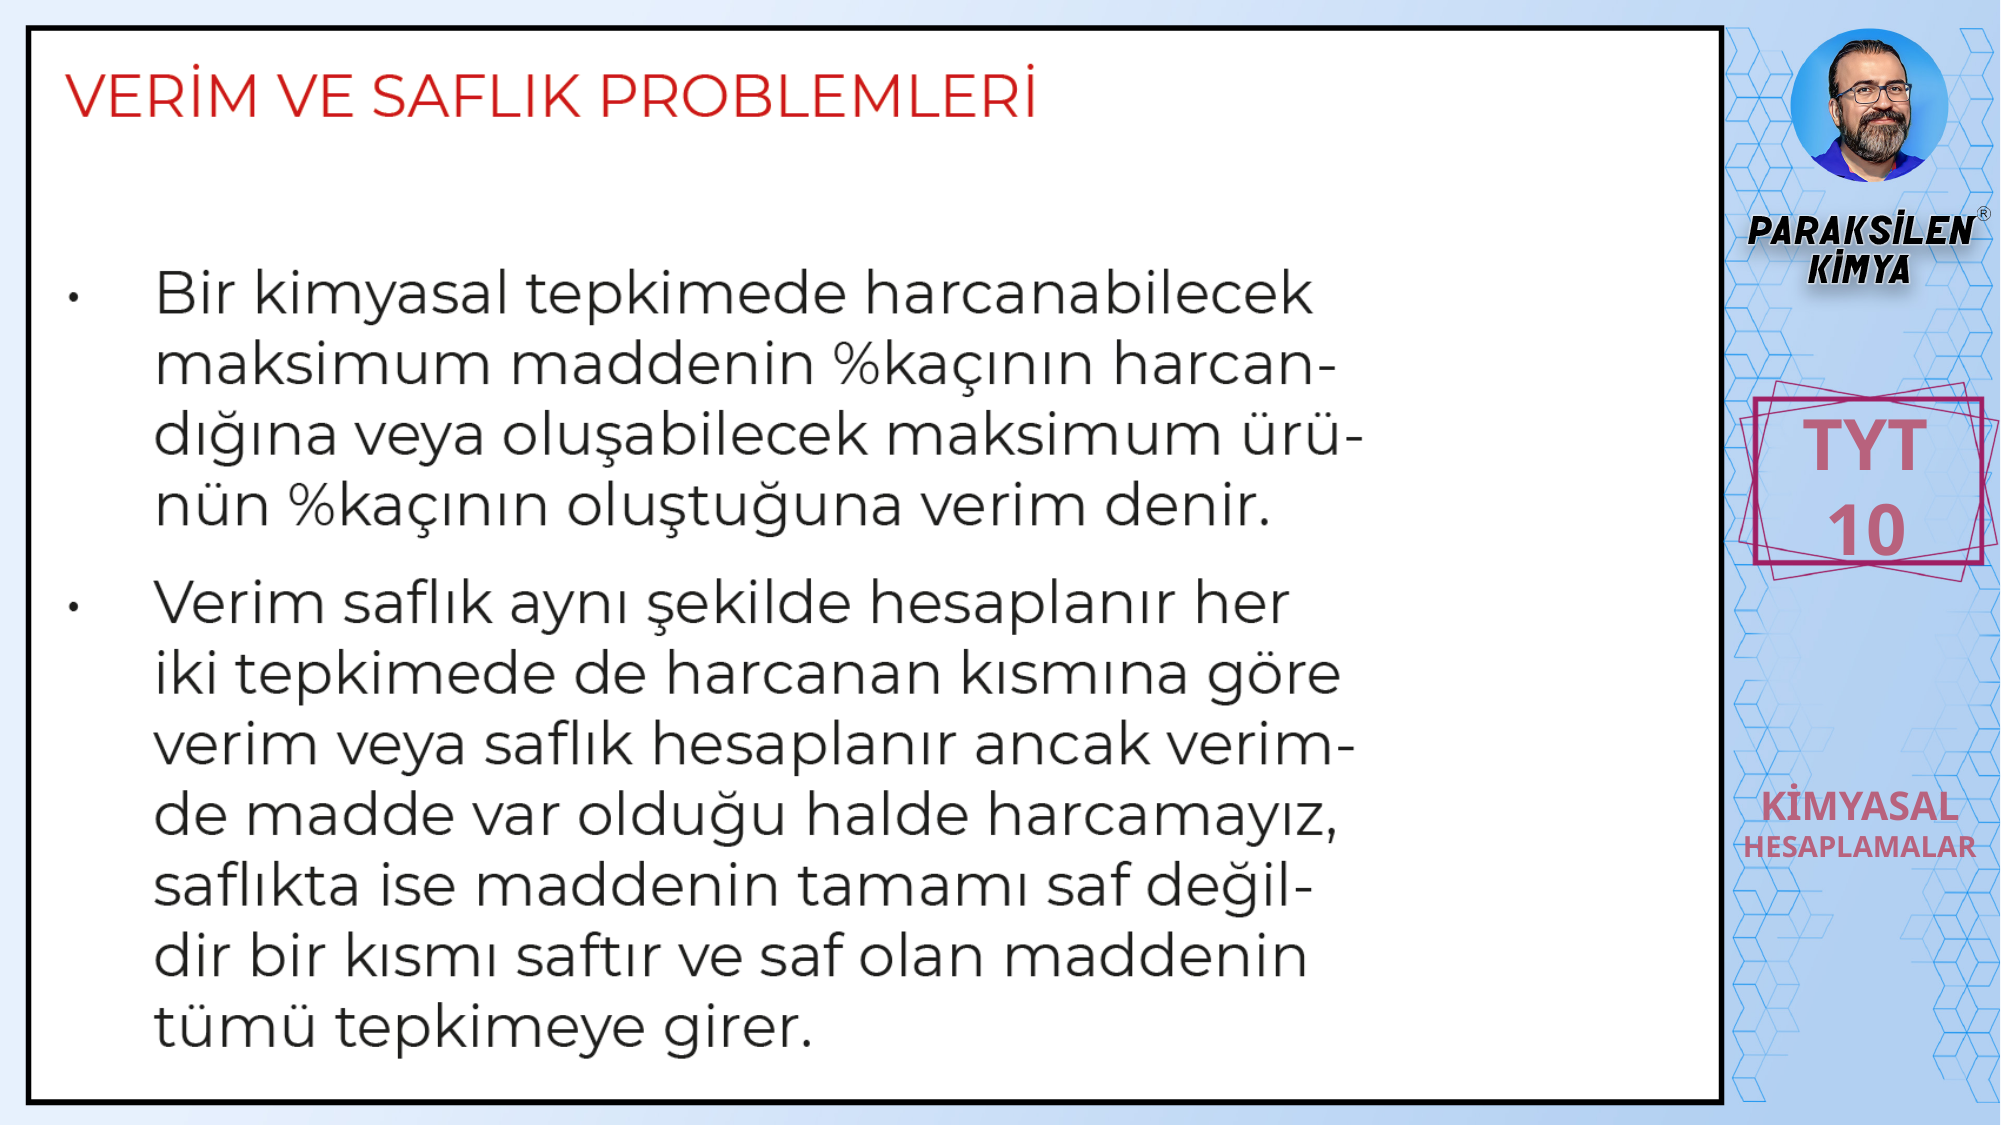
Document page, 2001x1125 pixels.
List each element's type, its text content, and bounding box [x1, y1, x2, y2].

text_box TYT 10 [1755, 392, 1977, 577]
picture [0, 0, 2001, 1125]
text_box KİMYASAL HESAPLAMALAR [1719, 773, 2000, 871]
